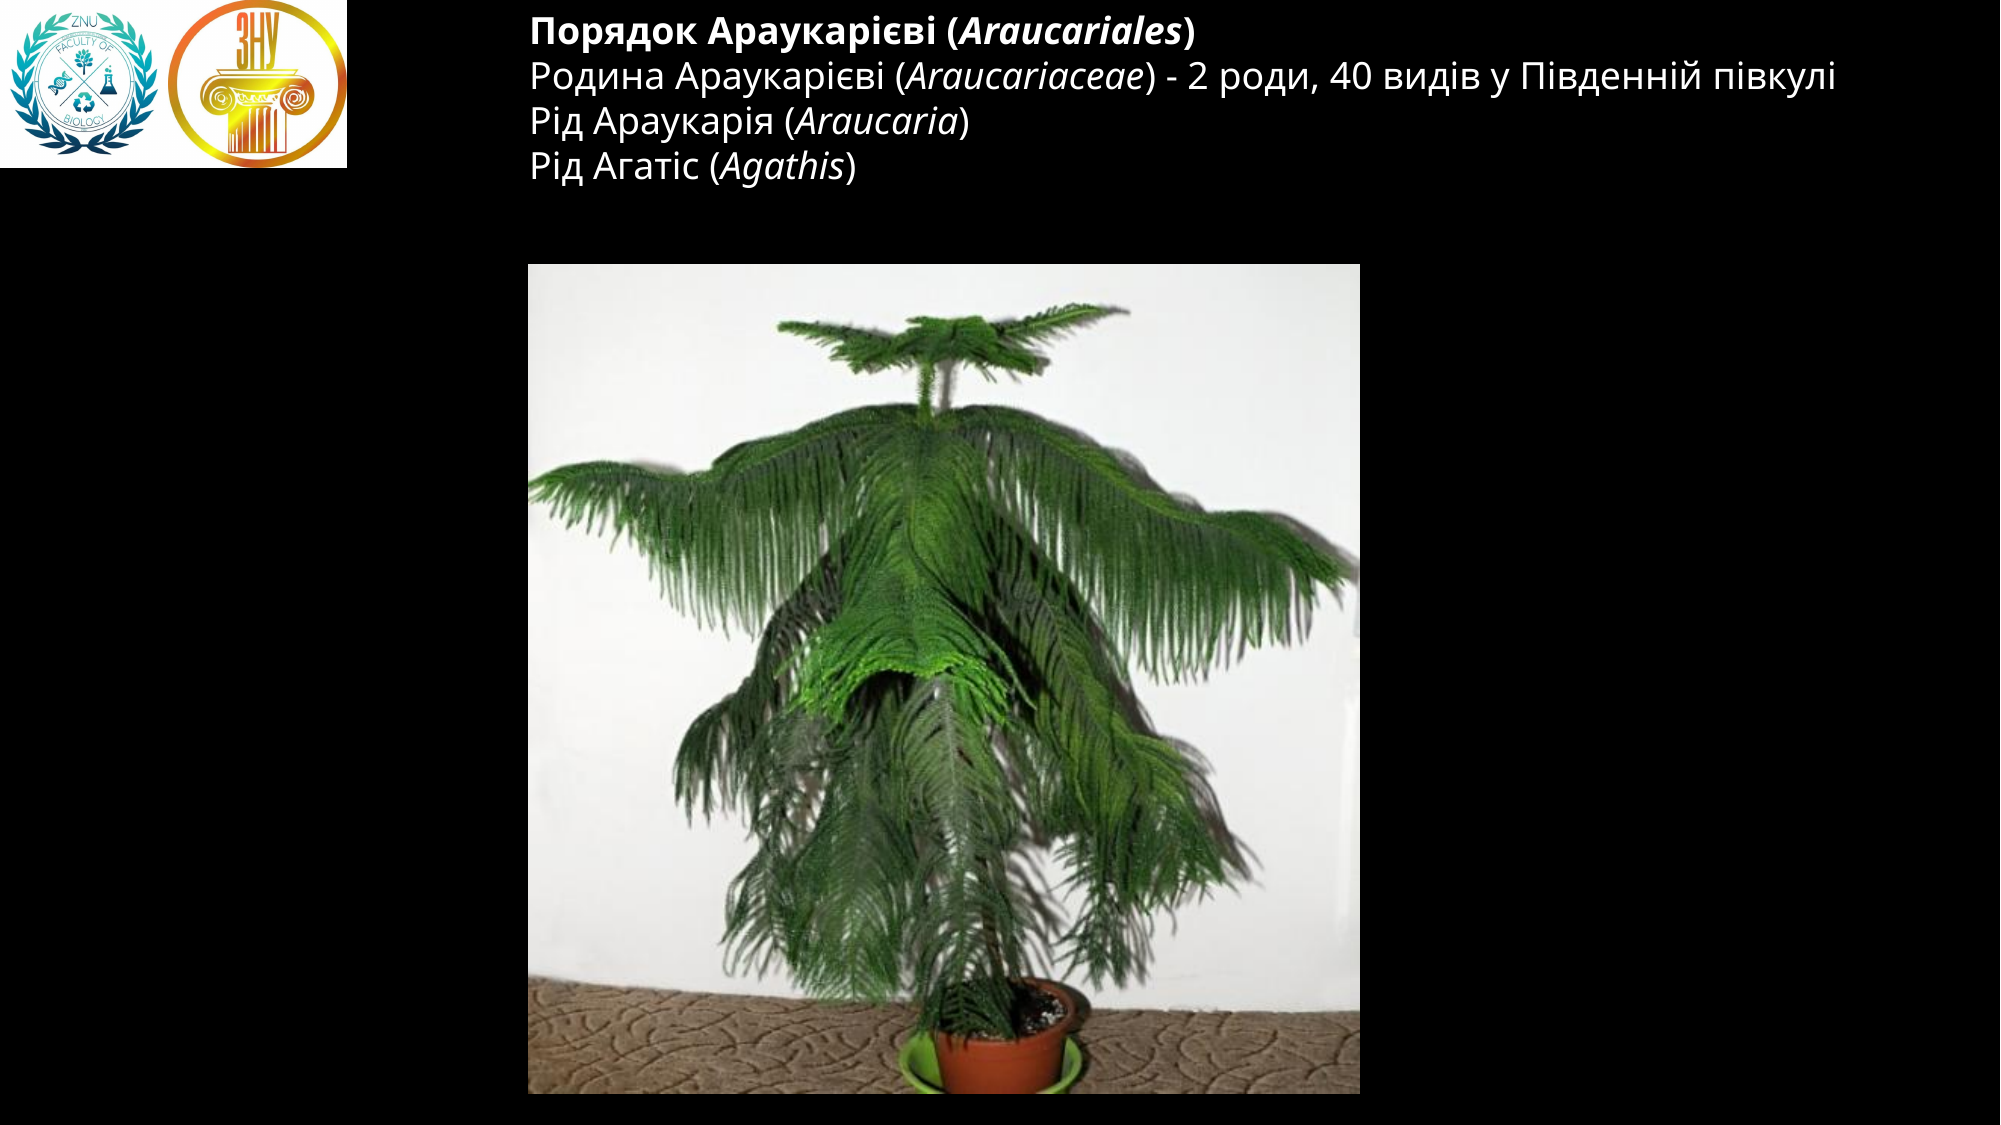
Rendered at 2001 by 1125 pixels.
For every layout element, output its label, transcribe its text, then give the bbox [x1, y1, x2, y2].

text_box Порядок Араукарієві (Araucariales) Родина Араукарієві (Araucariaсеае) - 2 роди, 40 видів у Південній півкулі Рід Араукарія (Araucariа) Рід Aгатіс (Agathis) [439, 0, 1883, 195]
picture [0, 0, 347, 168]
picture [528, 264, 1360, 1094]
